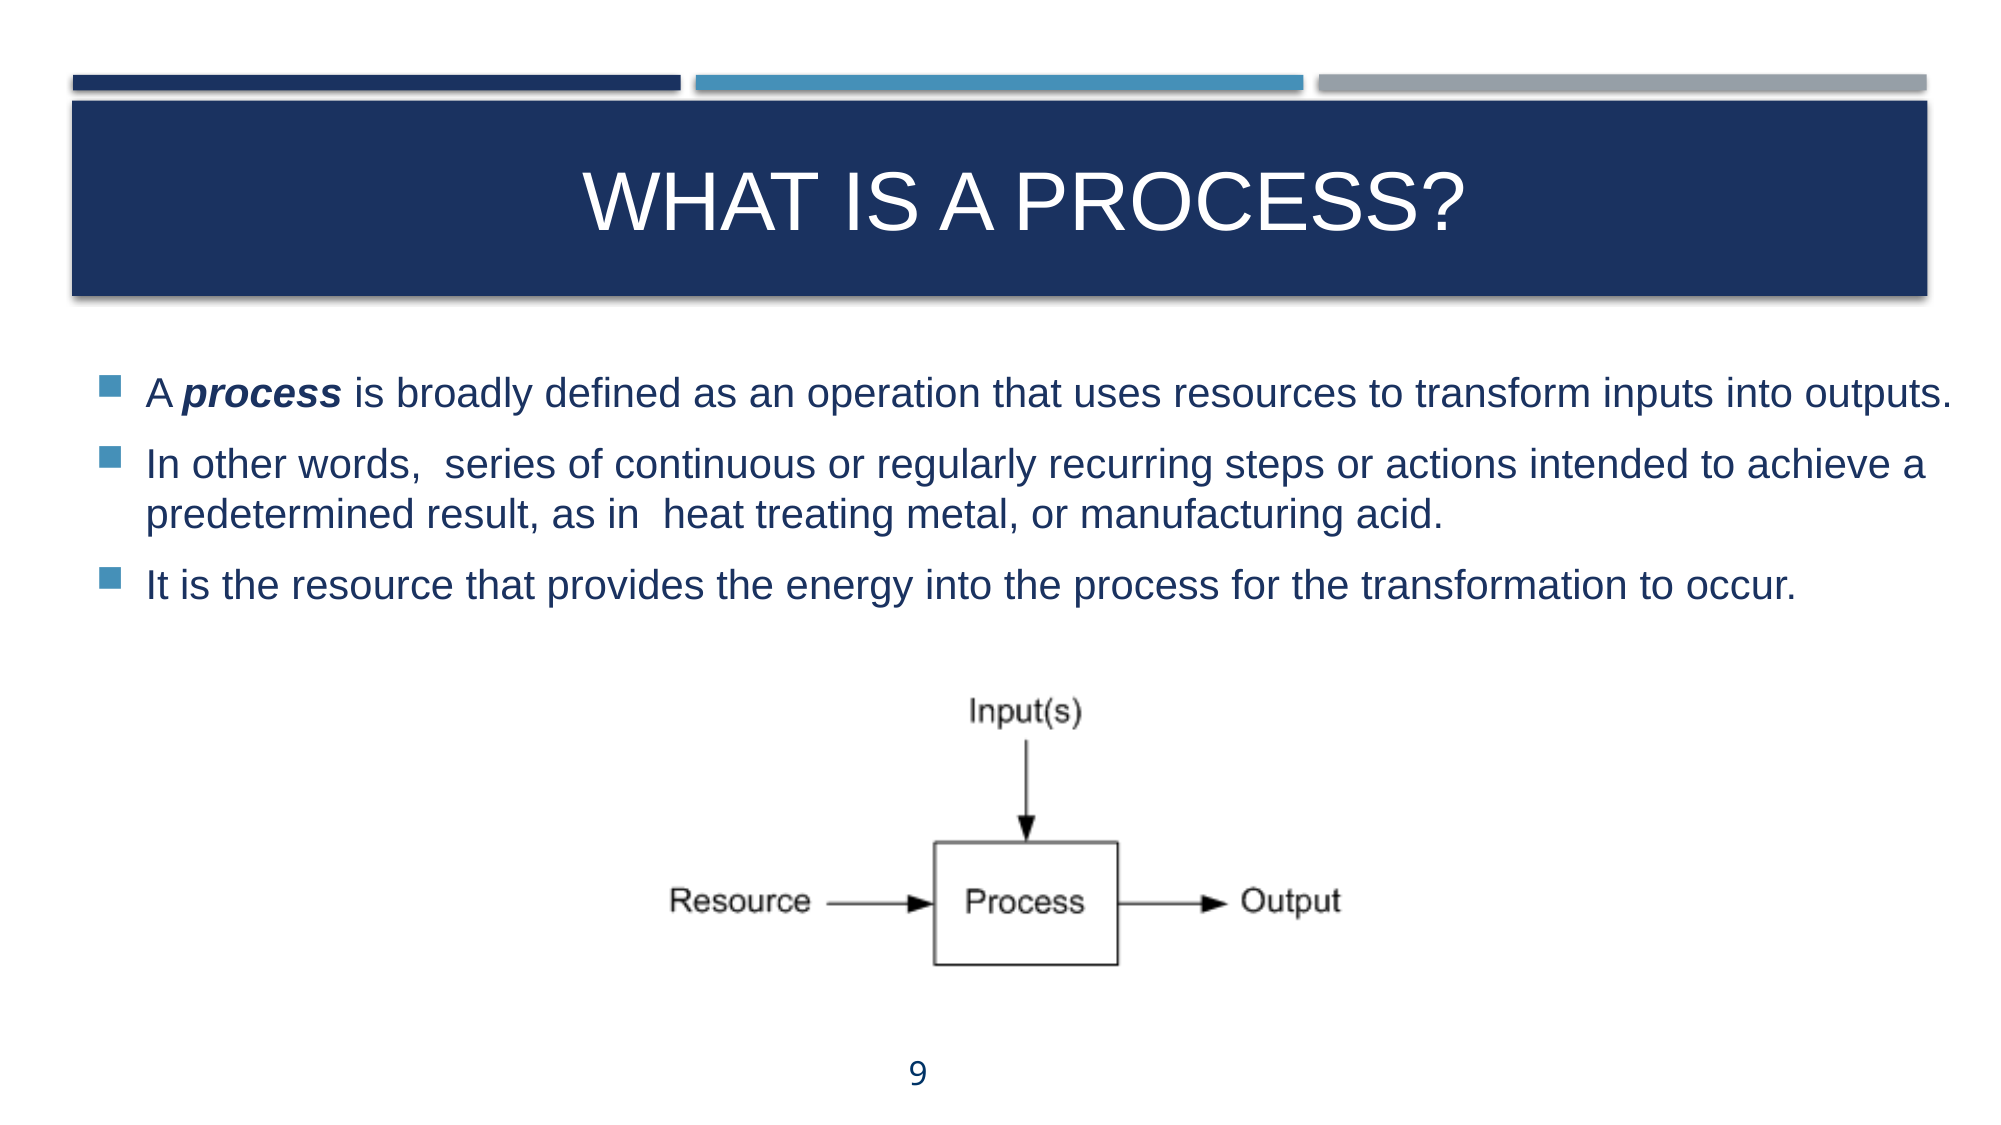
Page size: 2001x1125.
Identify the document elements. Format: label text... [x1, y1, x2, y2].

picture [662, 686, 1351, 979]
slide_number 9 [792, 1050, 943, 1100]
text_box A process is broadly defined as an operation that uses resources to transform inputs into outputs. In other words, series of continuous or regularly recurring steps or actions intended to achieve a predetermined result, as in heat treating metal, or manufacturing acid. It is the resource that provides the energy into the process for the transformation to occur. [80, 106, 2000, 919]
